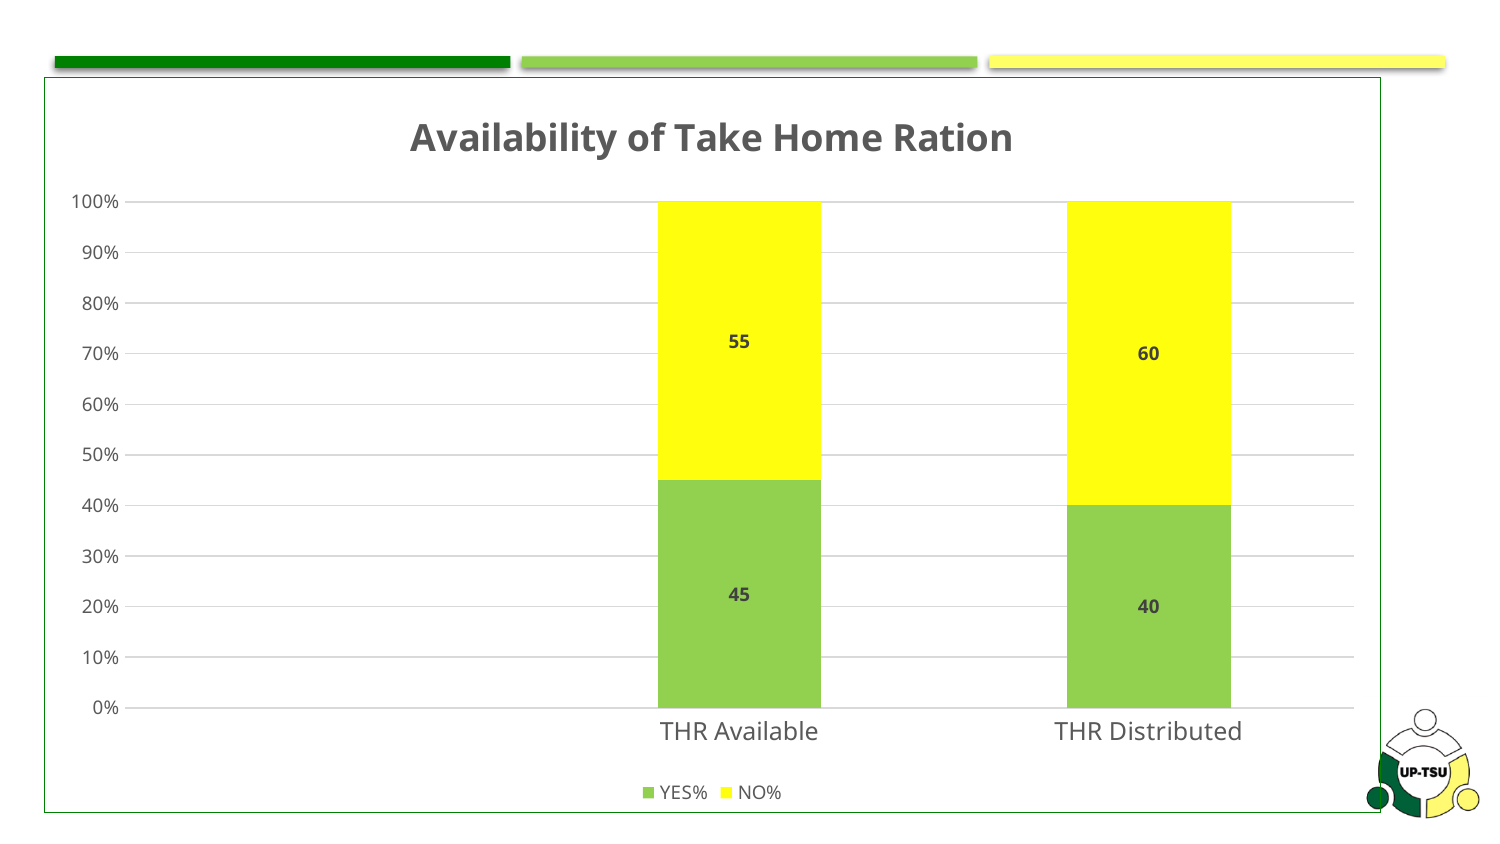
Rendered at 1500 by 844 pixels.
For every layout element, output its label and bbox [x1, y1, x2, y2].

picture [1363, 696, 1488, 844]
chart [43, 76, 1381, 813]
